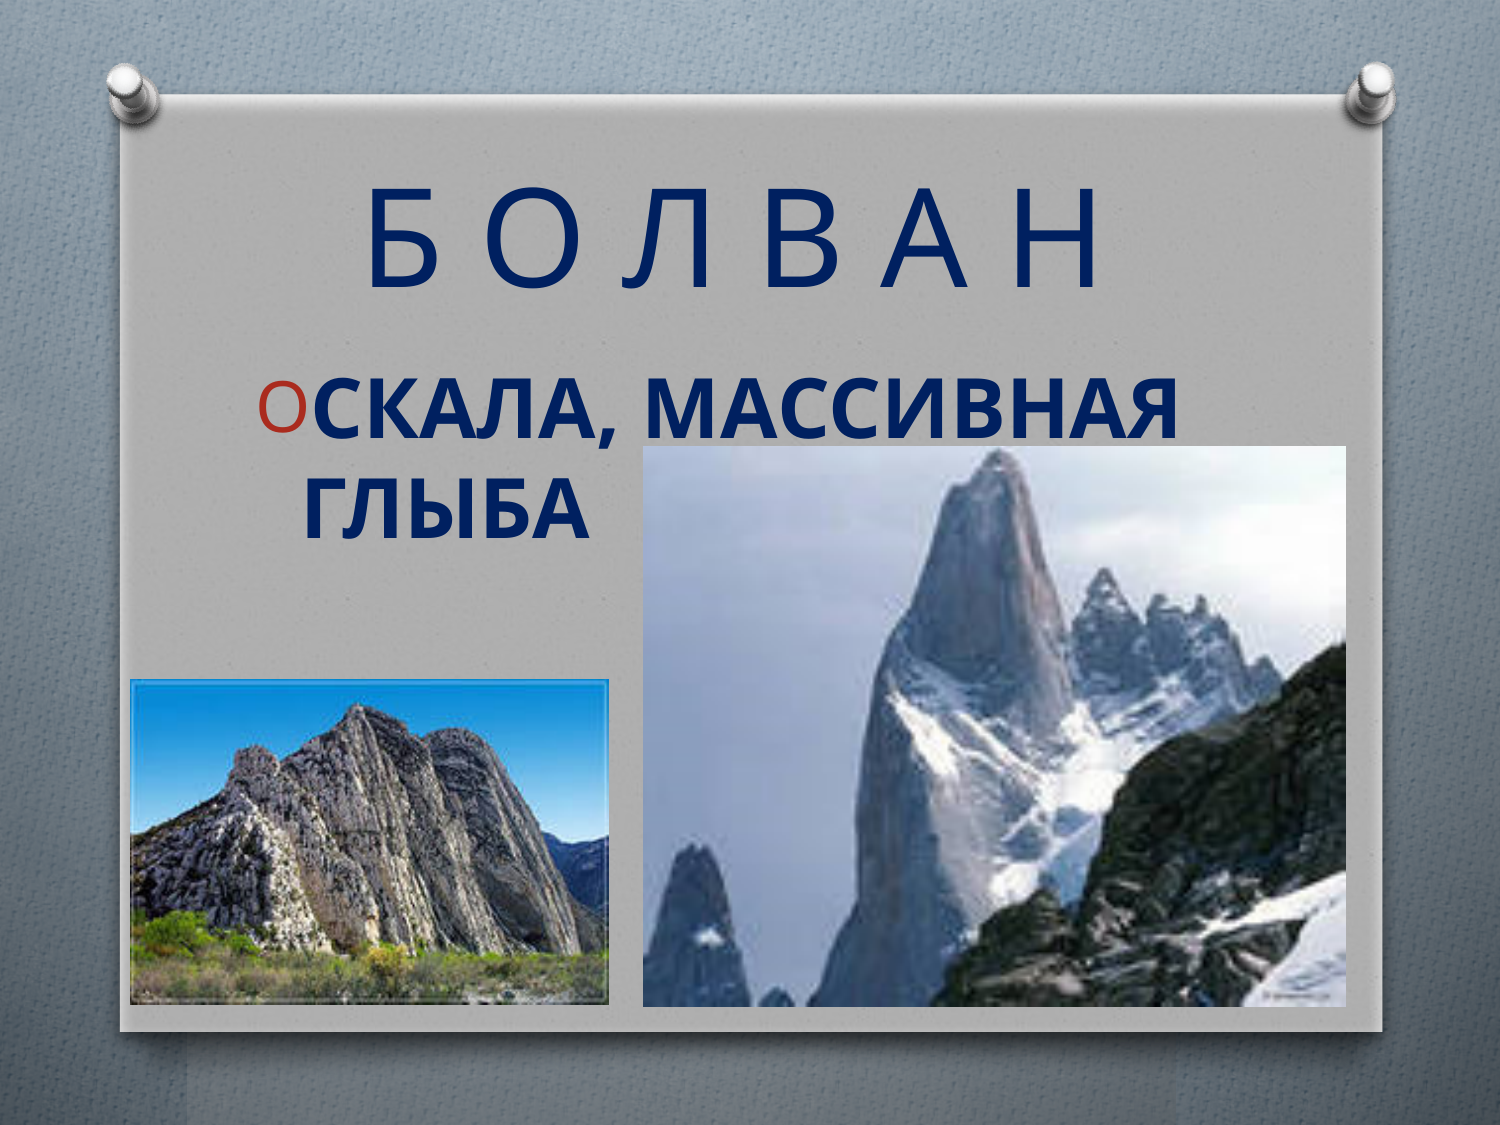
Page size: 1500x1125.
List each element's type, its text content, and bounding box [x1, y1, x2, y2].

picture [643, 446, 1346, 1007]
list СКАЛА, МАССИВНАЯ ГЛЫБА [240, 347, 1257, 939]
title Б О Л В А Н [179, 134, 1323, 332]
picture [1317, 35, 1439, 156]
picture [130, 679, 609, 1006]
picture [75, 29, 198, 153]
